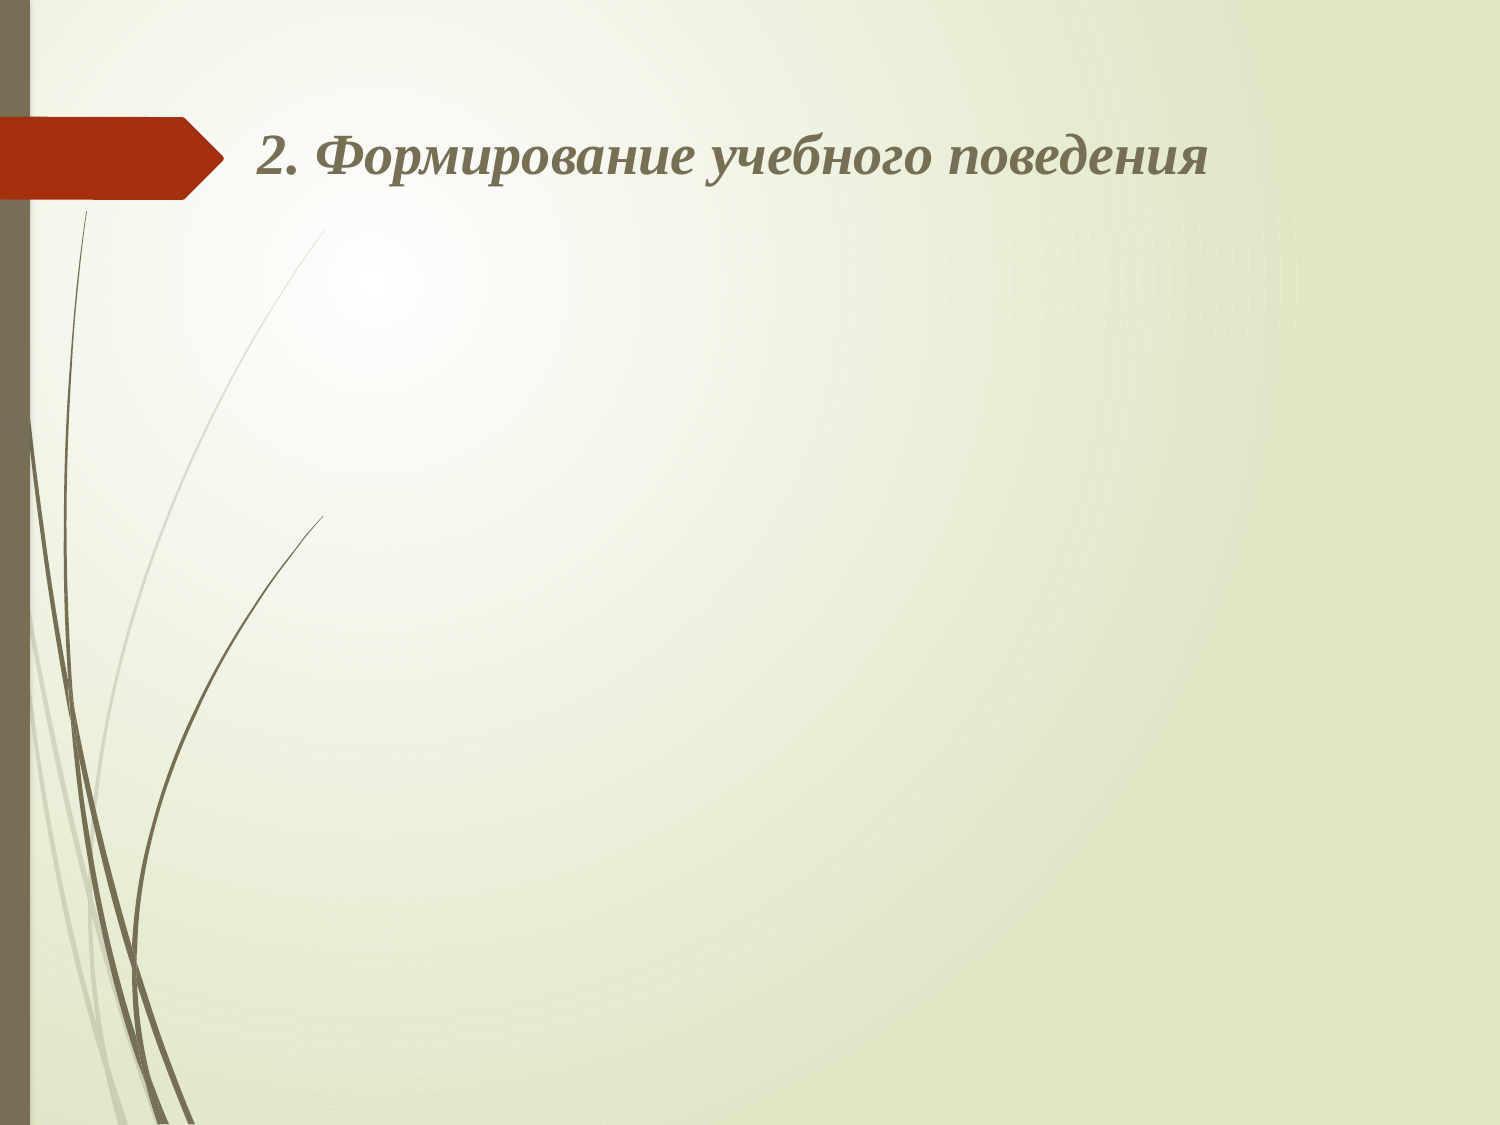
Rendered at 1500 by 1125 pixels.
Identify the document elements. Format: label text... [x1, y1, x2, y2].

title 2. Формирование учебного поведения [242, 19, 1400, 313]
